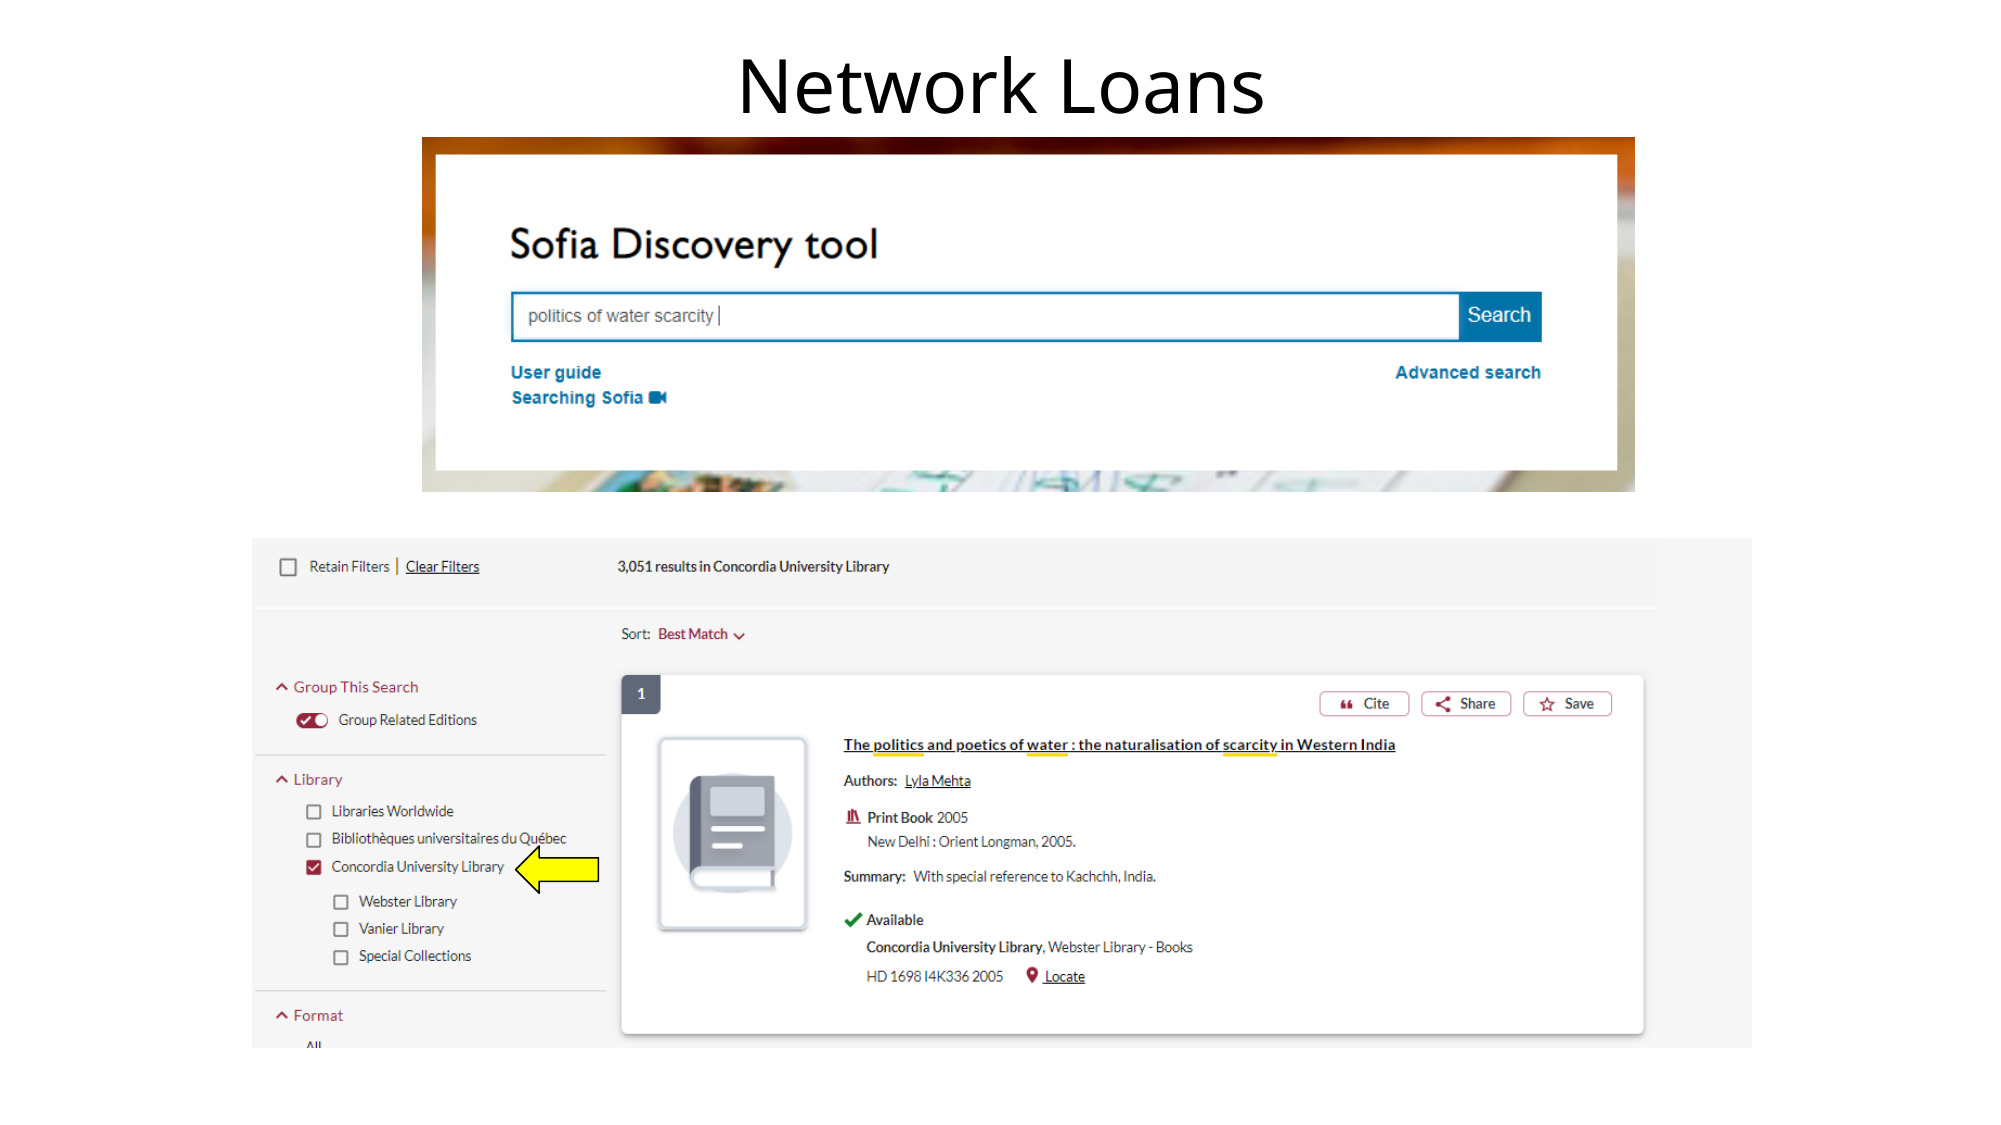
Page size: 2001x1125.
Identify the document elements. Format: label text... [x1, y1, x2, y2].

picture [422, 137, 1635, 492]
text_box Network Loans [364, 30, 1640, 219]
picture [251, 538, 1752, 1048]
